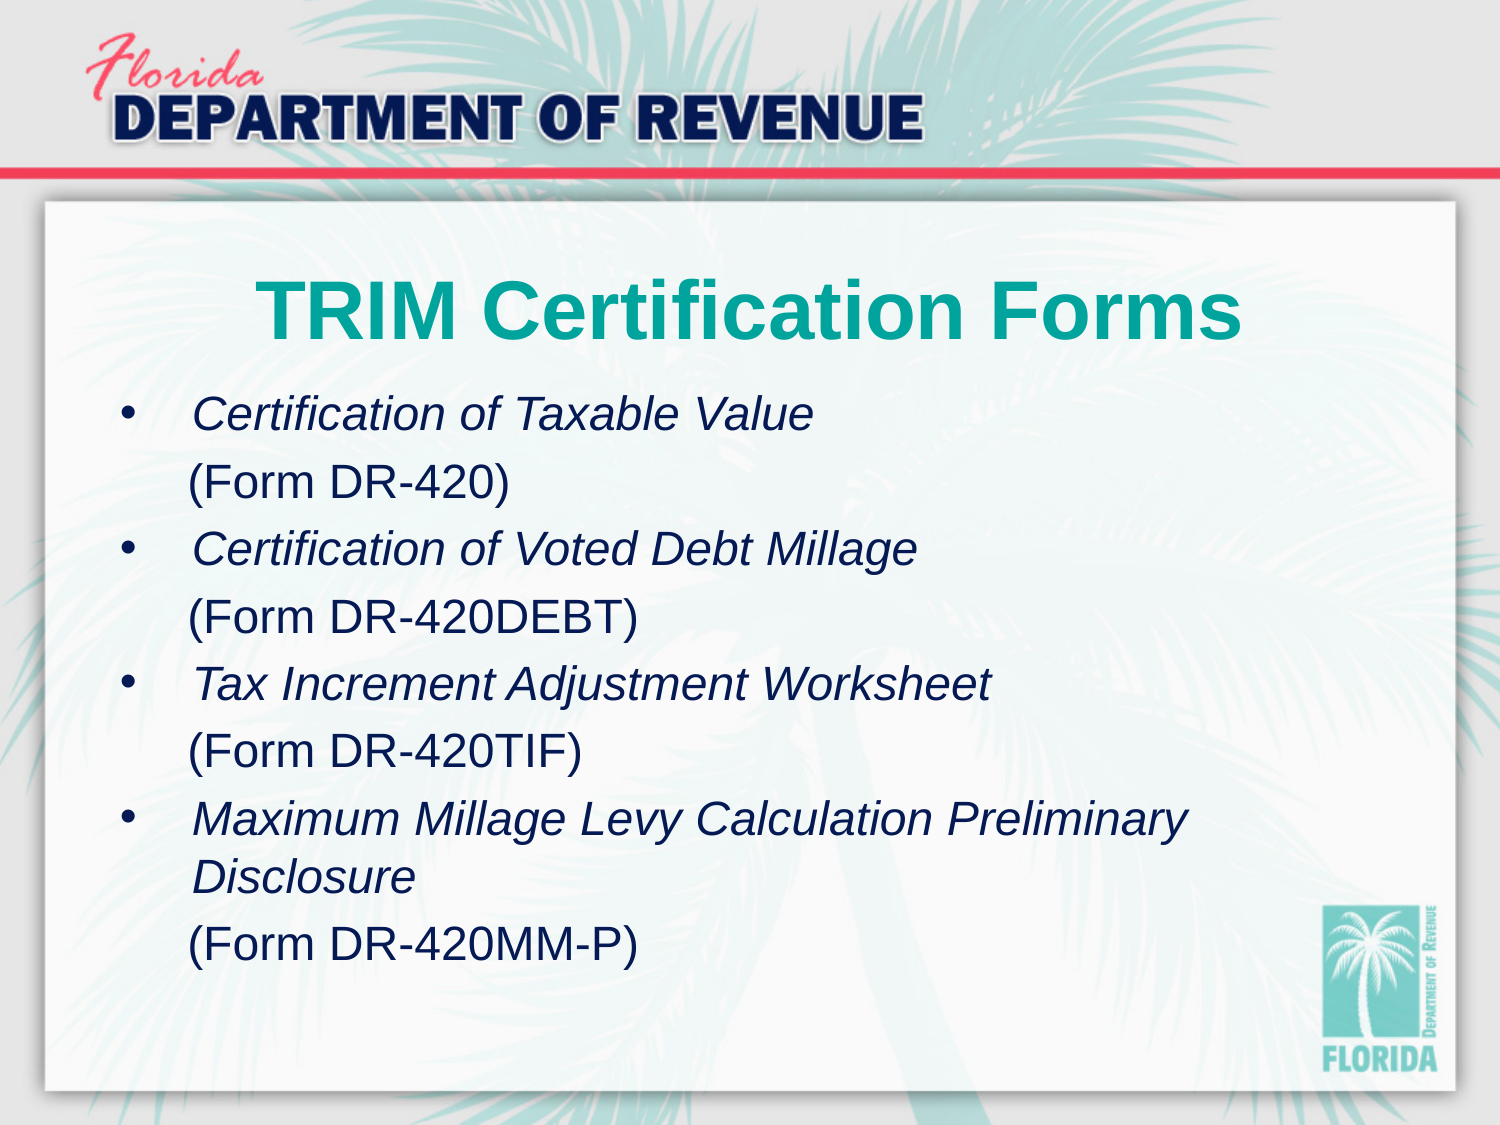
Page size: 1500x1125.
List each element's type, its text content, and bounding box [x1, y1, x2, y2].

picture [0, 0, 1500, 1125]
title TRIM Certification Forms [75, 212, 1425, 400]
list Certification of Taxable Value (Form DR-420) Certification of Voted Debt Millage (Form DR-420DEBT) Tax Increment Adjustment Worksheet (Form DR-420TIF) Maximum Millage Levy Calculation Preliminary Disclosure (Form DR-420MM-P) [87, 375, 1313, 980]
